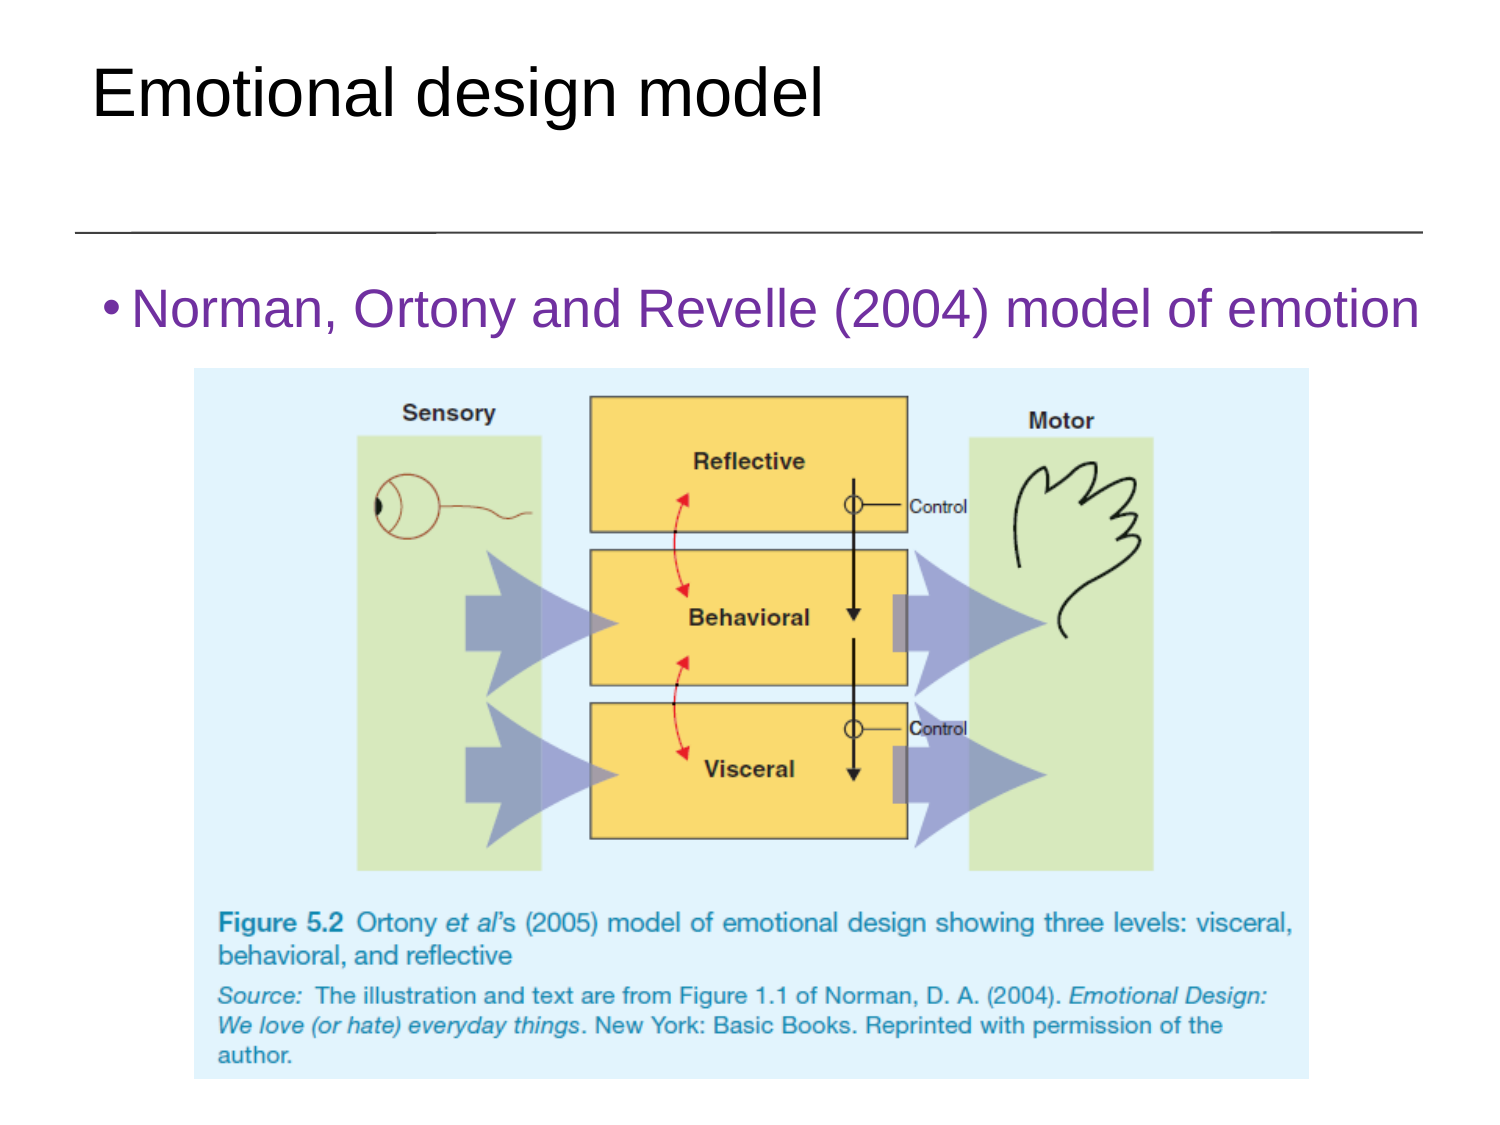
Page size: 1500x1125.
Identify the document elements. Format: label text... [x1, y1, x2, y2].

picture [194, 368, 1309, 1080]
list Norman, Ortony and Revelle (2004) model of emotion [42, 273, 1484, 368]
title Emotional design model [76, 30, 1427, 159]
